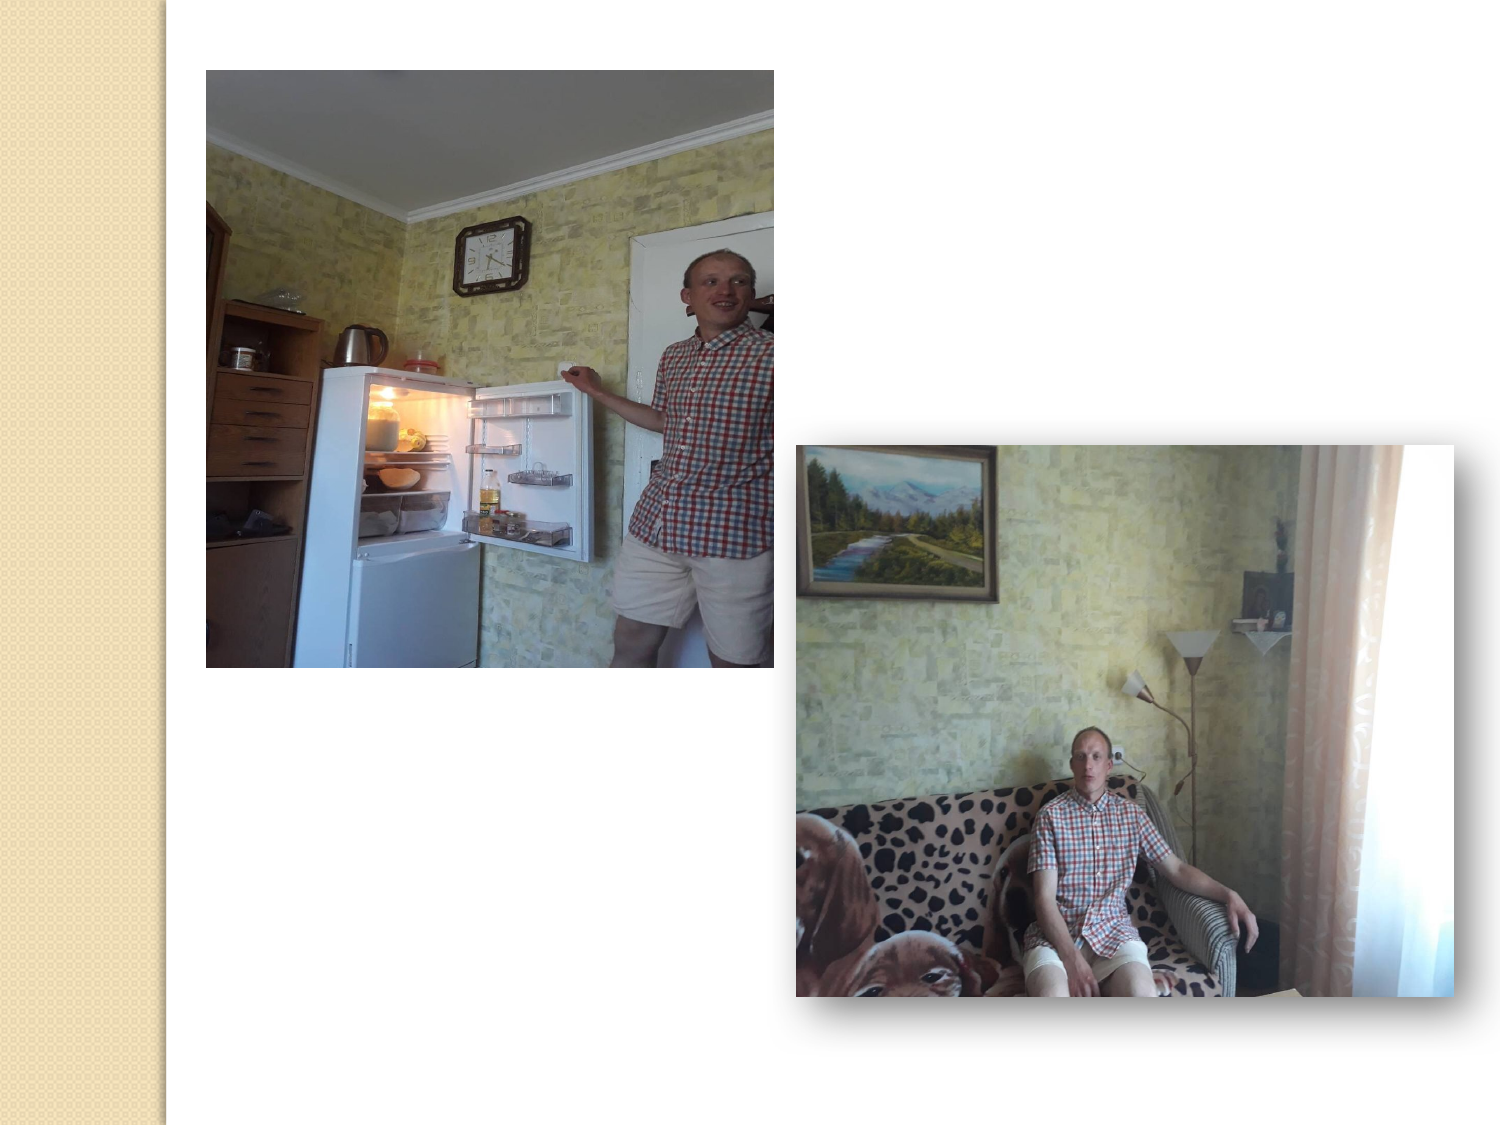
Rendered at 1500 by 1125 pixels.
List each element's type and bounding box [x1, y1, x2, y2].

picture [206, 70, 774, 668]
picture [796, 445, 1454, 997]
